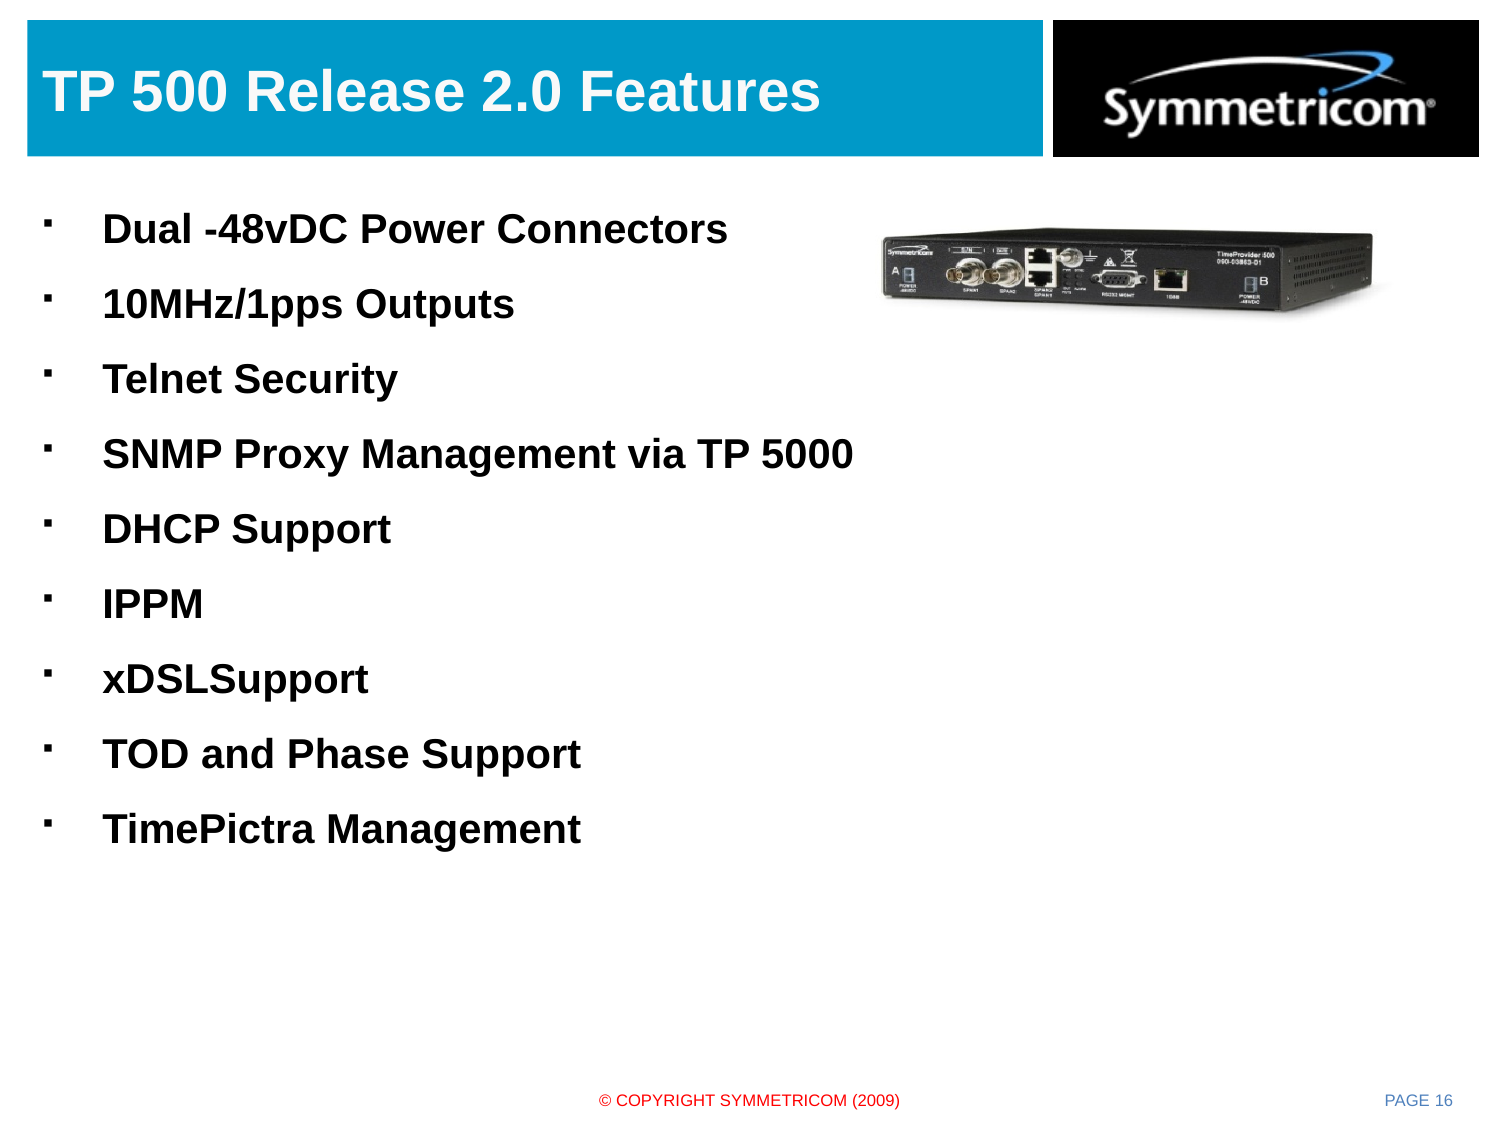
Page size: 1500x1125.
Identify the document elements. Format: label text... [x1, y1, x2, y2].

picture [1053, 20, 1479, 157]
title TP 500 Release 2.0 Features [27, 19, 1044, 157]
picture [875, 222, 1399, 325]
list Dual -48vDC Power Connectors 10MHz/1pps Outputs Telnet Security SNMP Proxy Management via TP 5000 DHCP Support IPPM xDSLSupport TOD and Phase Support TimePictra Management [27, 168, 1478, 1074]
